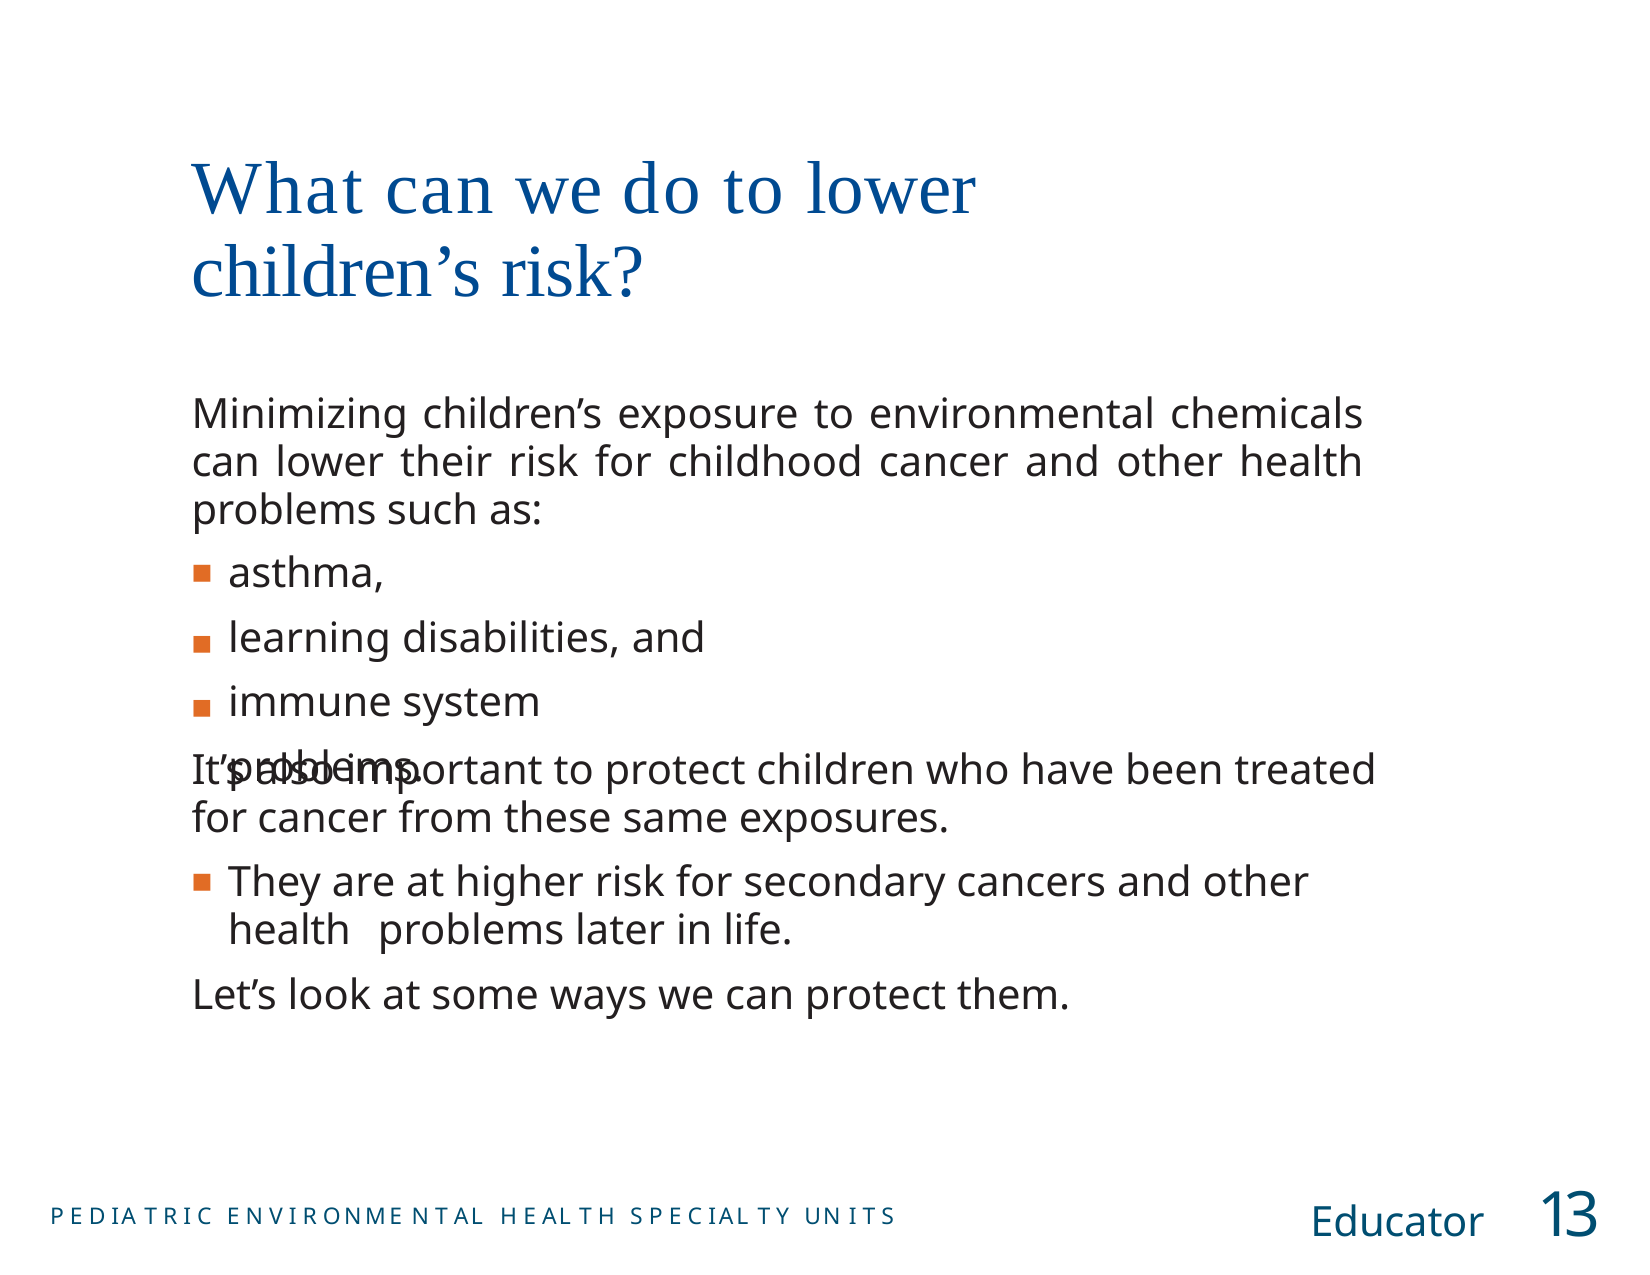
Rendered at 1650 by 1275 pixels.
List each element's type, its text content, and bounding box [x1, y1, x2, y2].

text_box P E D IA T R I C E N V I R ONME N T AL H E AL T H S P E C IAL T Y UN I T S [47, 1199, 925, 1230]
text_box Minimizing children’s exposure to environmental chemicals can lower their risk for childhood cancer and other health problems such as: [189, 383, 1365, 533]
text_box It’s also important to protect children who have been treated for cancer from these same exposures. They are at higher risk for secondary cancers and other health problems later in life. Let’s look at some ways we can protect them. [189, 739, 1382, 1018]
text_box Educator 13 [1308, 1172, 1603, 1250]
text_box asthma, learning disabilities, and immune system problems. [189, 529, 719, 739]
title What can we do to lower children’s risk? [189, 134, 986, 358]
